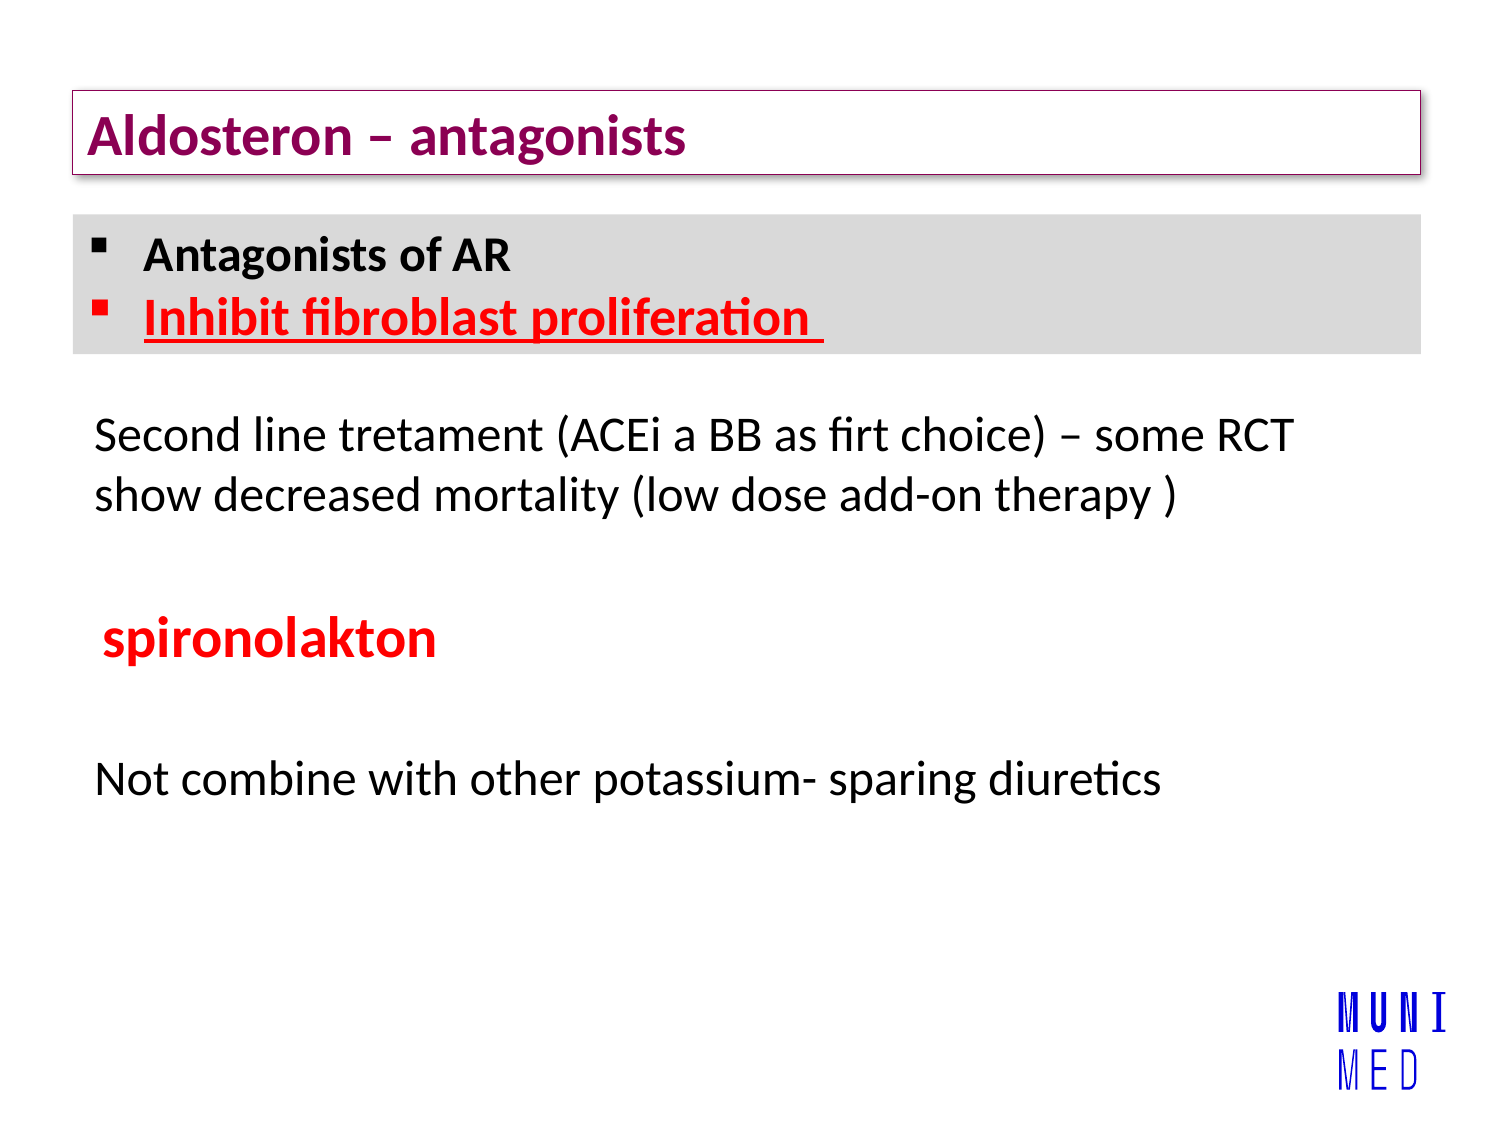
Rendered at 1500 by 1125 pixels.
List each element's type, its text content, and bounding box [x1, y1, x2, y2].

text_box Second line tretament (ACEi a BB as firt choice) – some RCT show decreased mortality (low dose add-on therapy ) [79, 394, 1415, 584]
text_box spironolakton [87, 591, 467, 676]
text_box Not combine with other potassium- sparing diuretics [79, 737, 1382, 813]
text_box Antagonists of AR Inhibit fibroblast proliferation [72, 214, 1421, 355]
text_box Aldosteron – antagonists [72, 90, 1421, 175]
